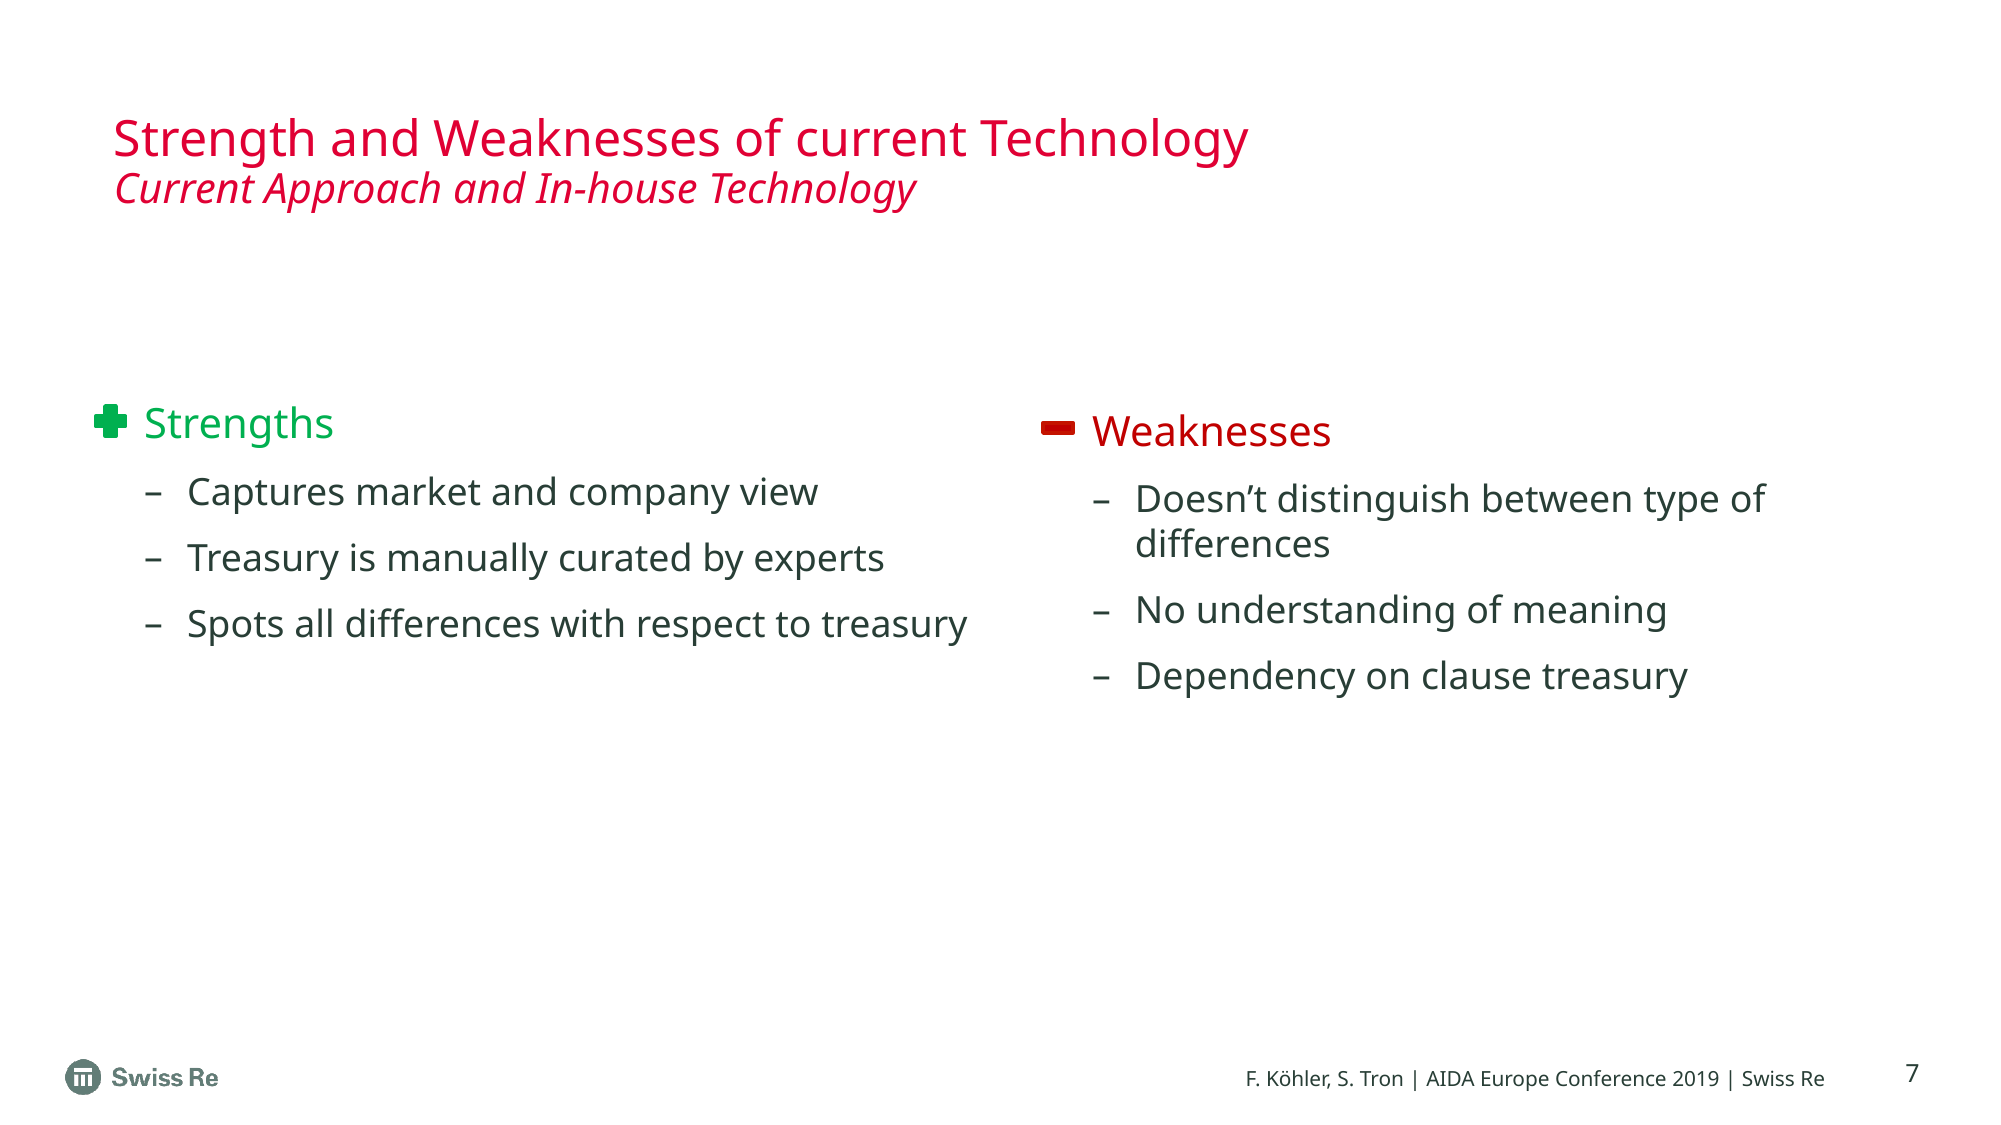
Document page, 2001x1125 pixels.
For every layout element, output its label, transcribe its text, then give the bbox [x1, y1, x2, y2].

list Strengths Captures market and company view Treasury is manually curated by experts Spots all differences with respect to treasury [114, 397, 989, 728]
text_box [1041, 421, 1075, 435]
title Strength and Weaknesses of current Technology Current Approach and In-house Technology [114, 113, 1922, 228]
text_box [94, 404, 127, 438]
text_box Weaknesses Doesn’t distinguish between type of differences No understanding of meaning Dependency on clause treasury [1047, 397, 1922, 728]
slide_number 7 [1872, 1061, 1920, 1092]
picture [65, 1059, 218, 1095]
